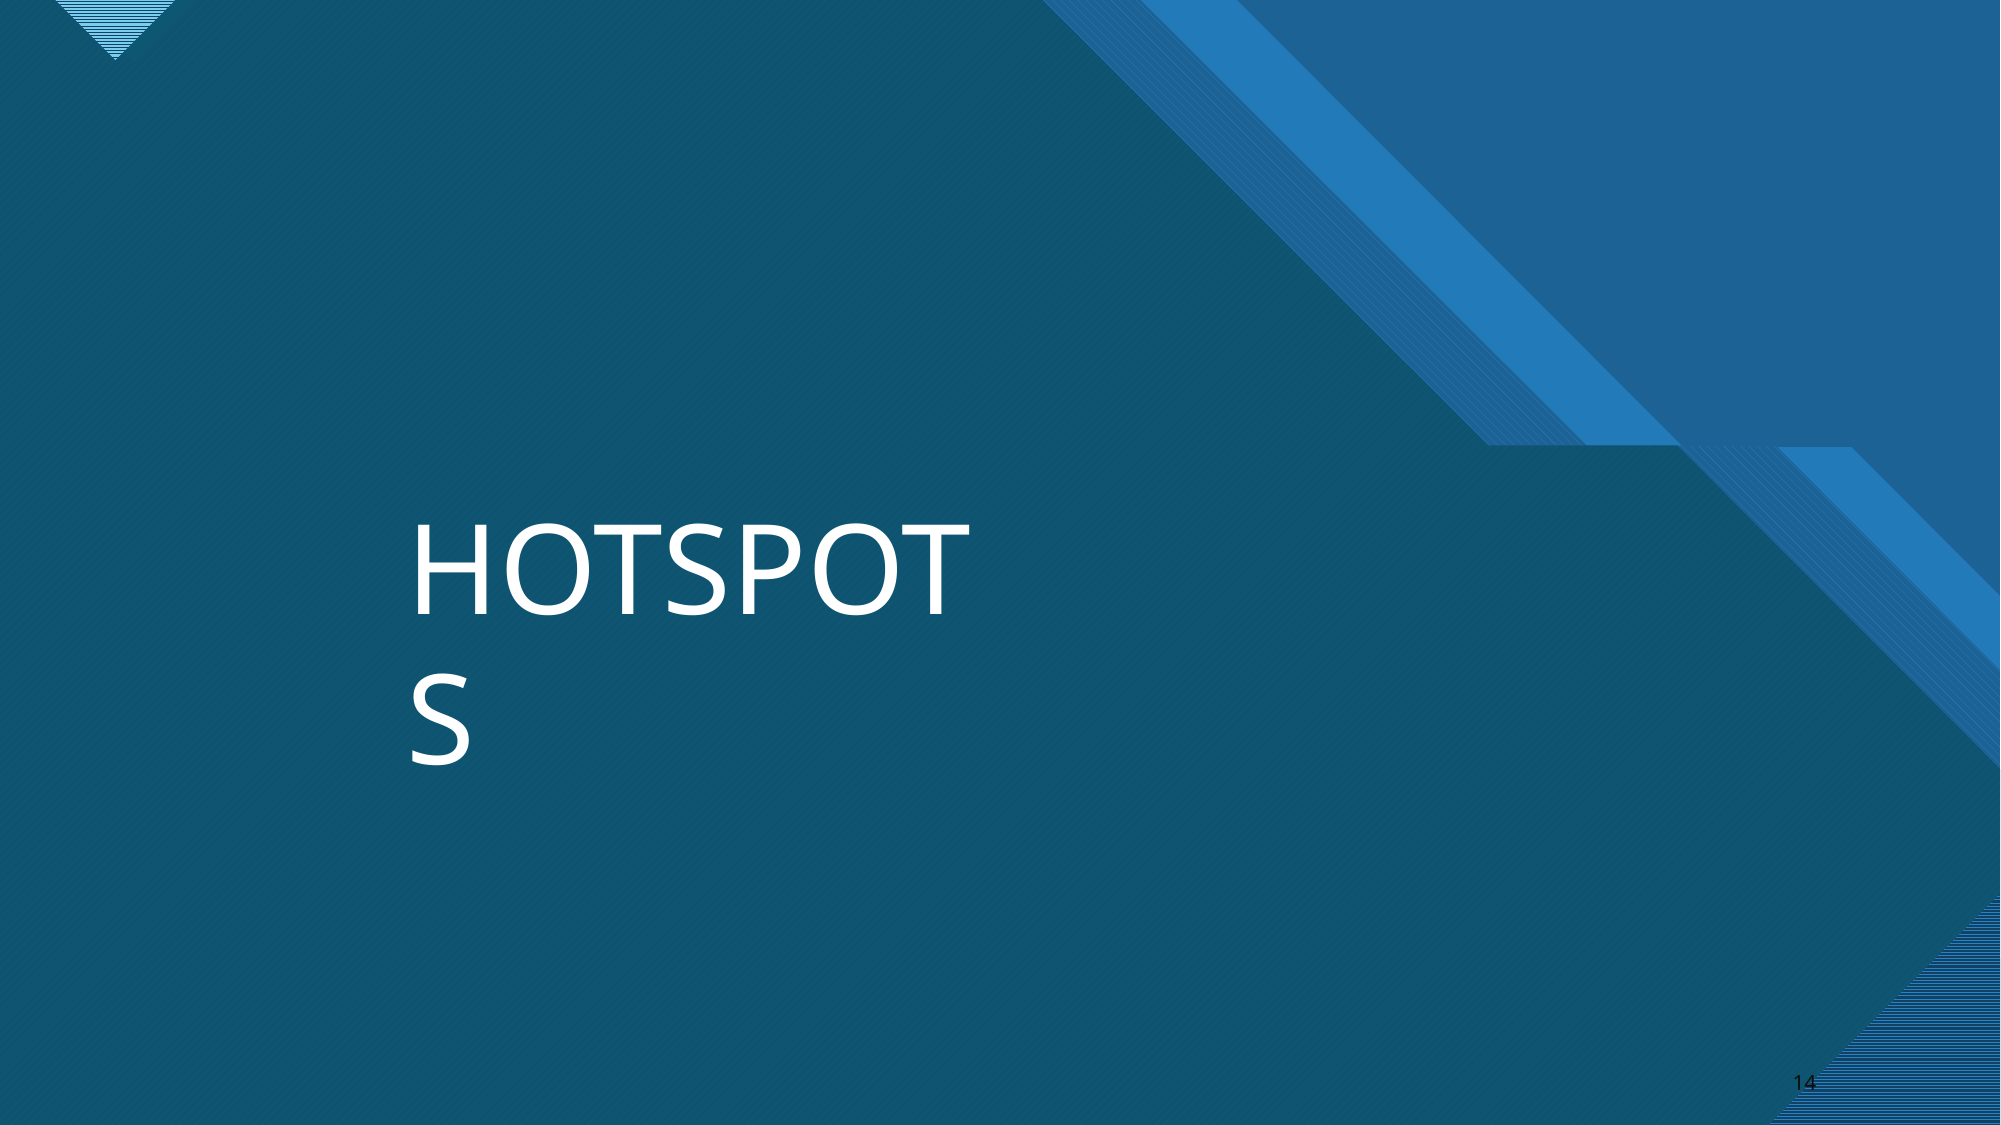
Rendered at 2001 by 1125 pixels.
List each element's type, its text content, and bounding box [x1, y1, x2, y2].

text_box HOTSPOTS [392, 482, 1018, 797]
slide_number 14 [1777, 1061, 1938, 1107]
